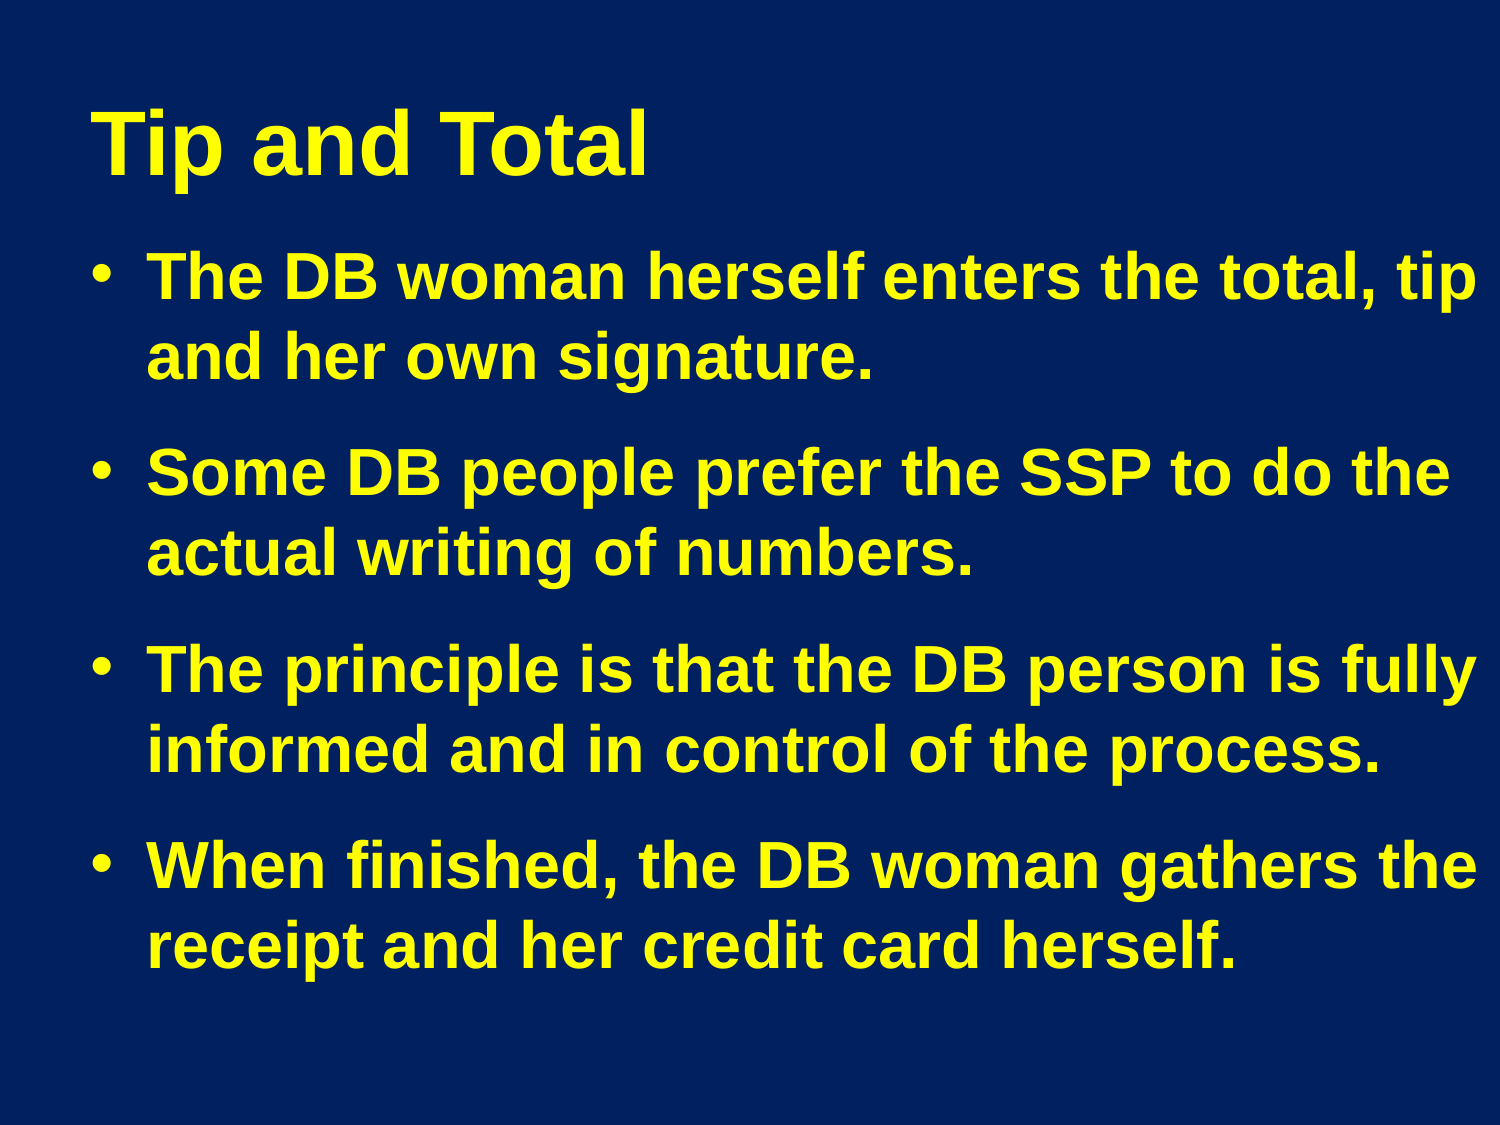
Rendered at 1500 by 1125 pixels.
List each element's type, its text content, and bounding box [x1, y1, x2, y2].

title Tip and Total [74, 44, 1500, 224]
list The DB woman herself enters the total, tip and her own signature. Some DB people prefer the SSP to do the actual writing of numbers. The principle is that the DB person is fully informed and in control of the process. When finished, the DB woman gathers the receipt and her credit card herself. [74, 224, 1500, 968]
